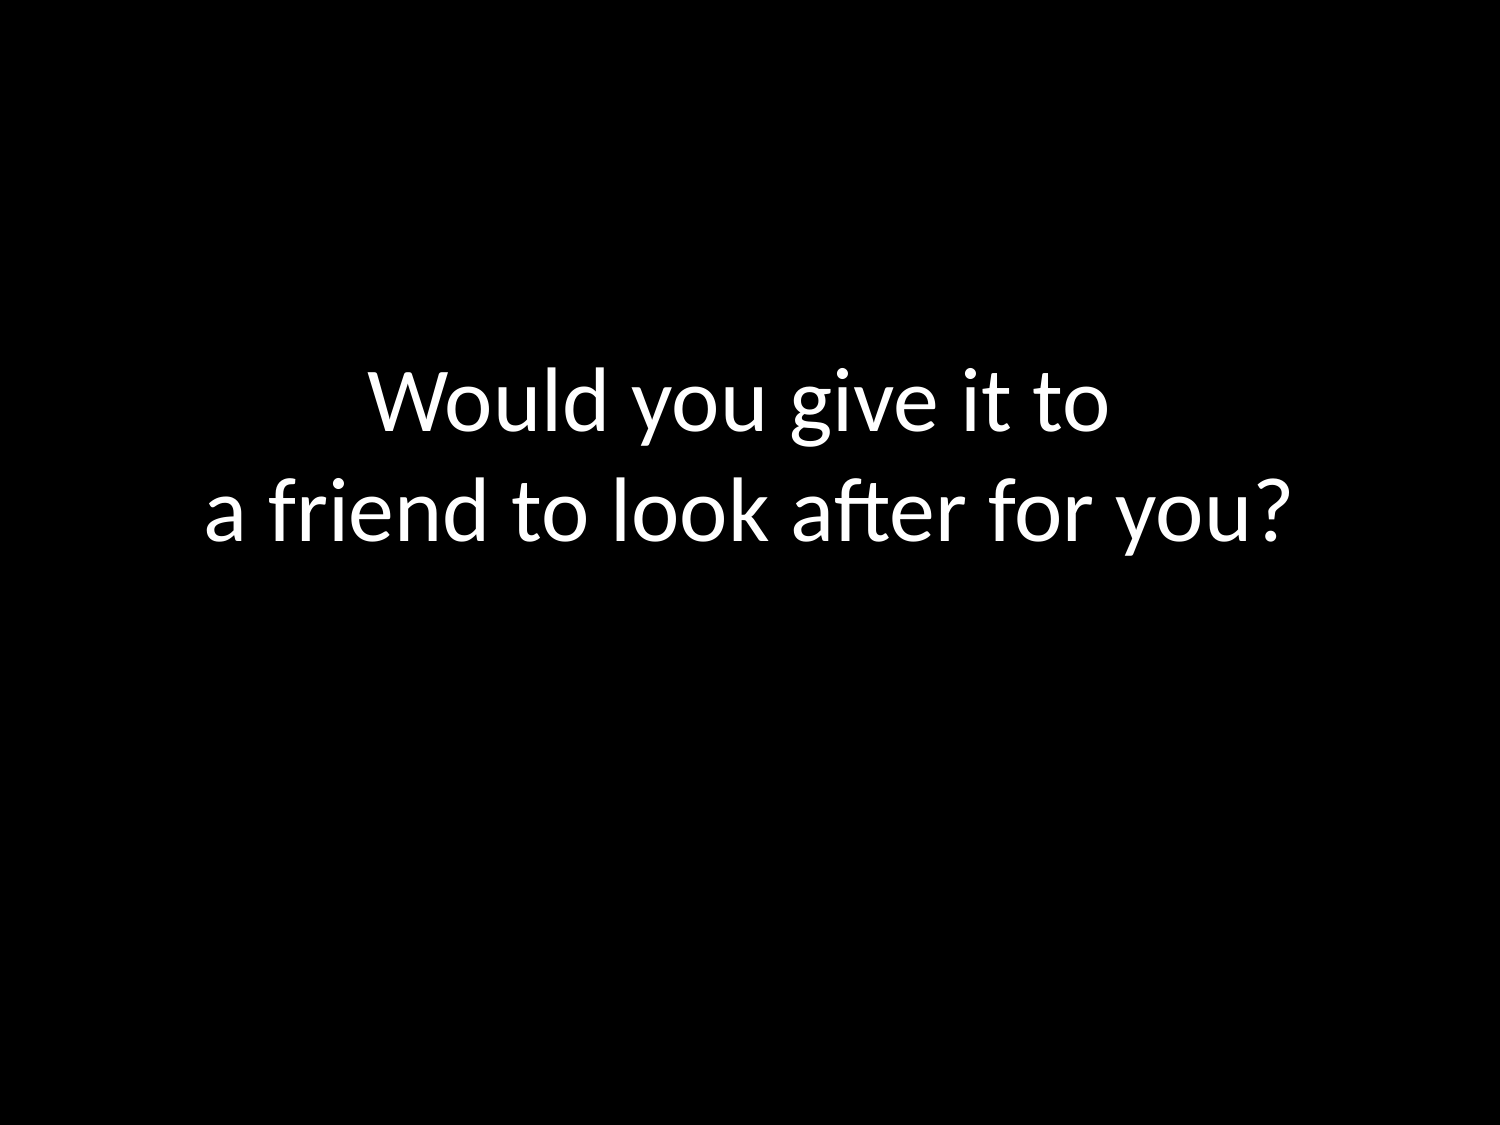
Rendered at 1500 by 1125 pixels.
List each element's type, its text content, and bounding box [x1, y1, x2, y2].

text_box Would you give it to a friend to look after for you? [0, 0, 1500, 1125]
